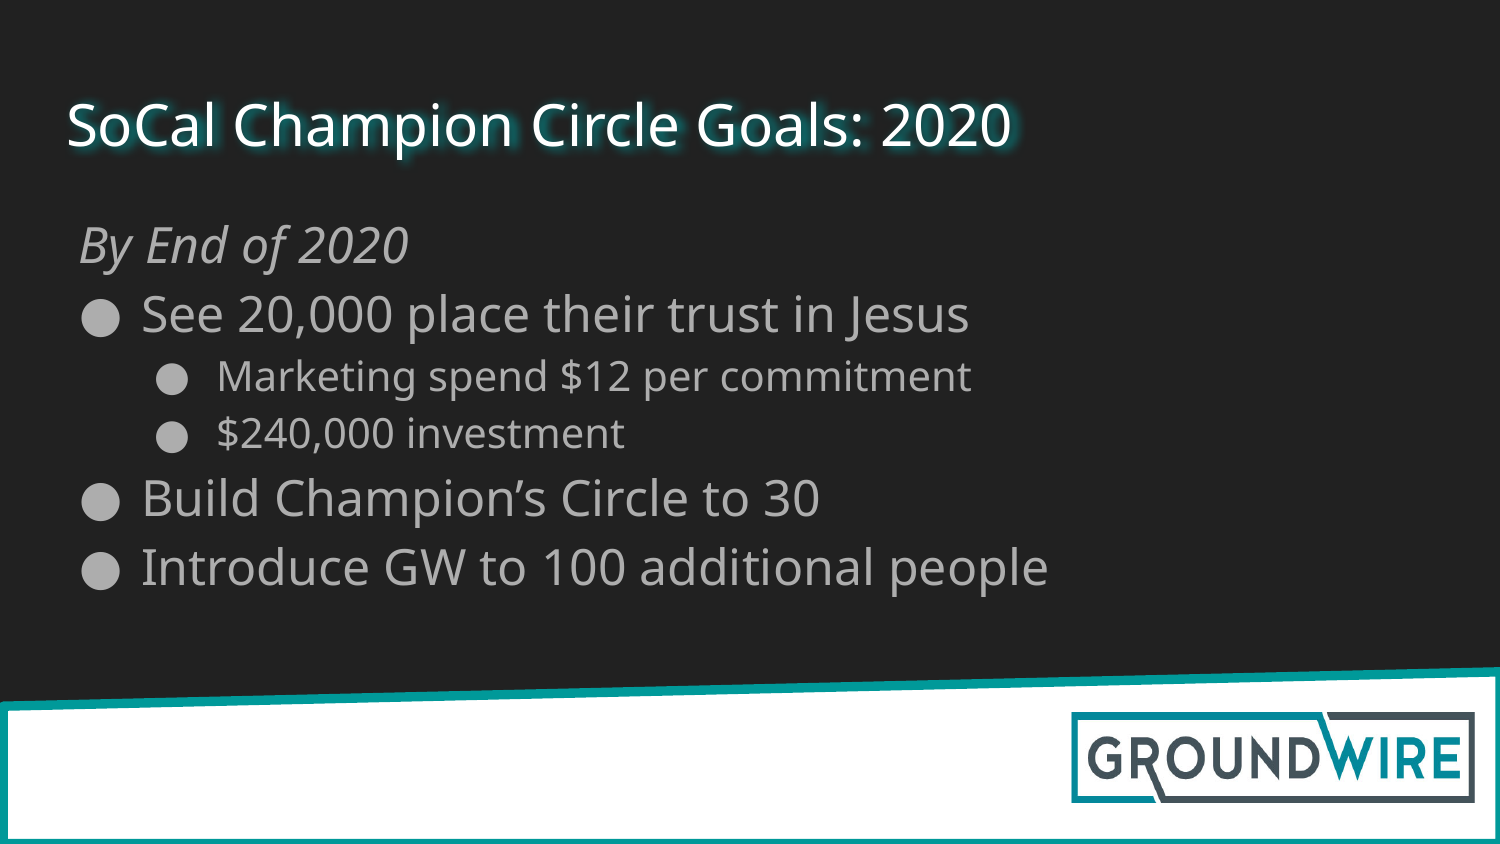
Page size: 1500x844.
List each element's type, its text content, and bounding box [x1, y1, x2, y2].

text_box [2, 671, 1500, 844]
list By End of 2020 See 20,000 place their trust in Jesus Marketing spend $12 per commitment $240,000 investment Build Champion’s Circle to 30 Introduce GW to 100 additional people [51, 189, 1449, 670]
title SoCal Champion Circle Goals: 2020 [51, 72, 1449, 167]
